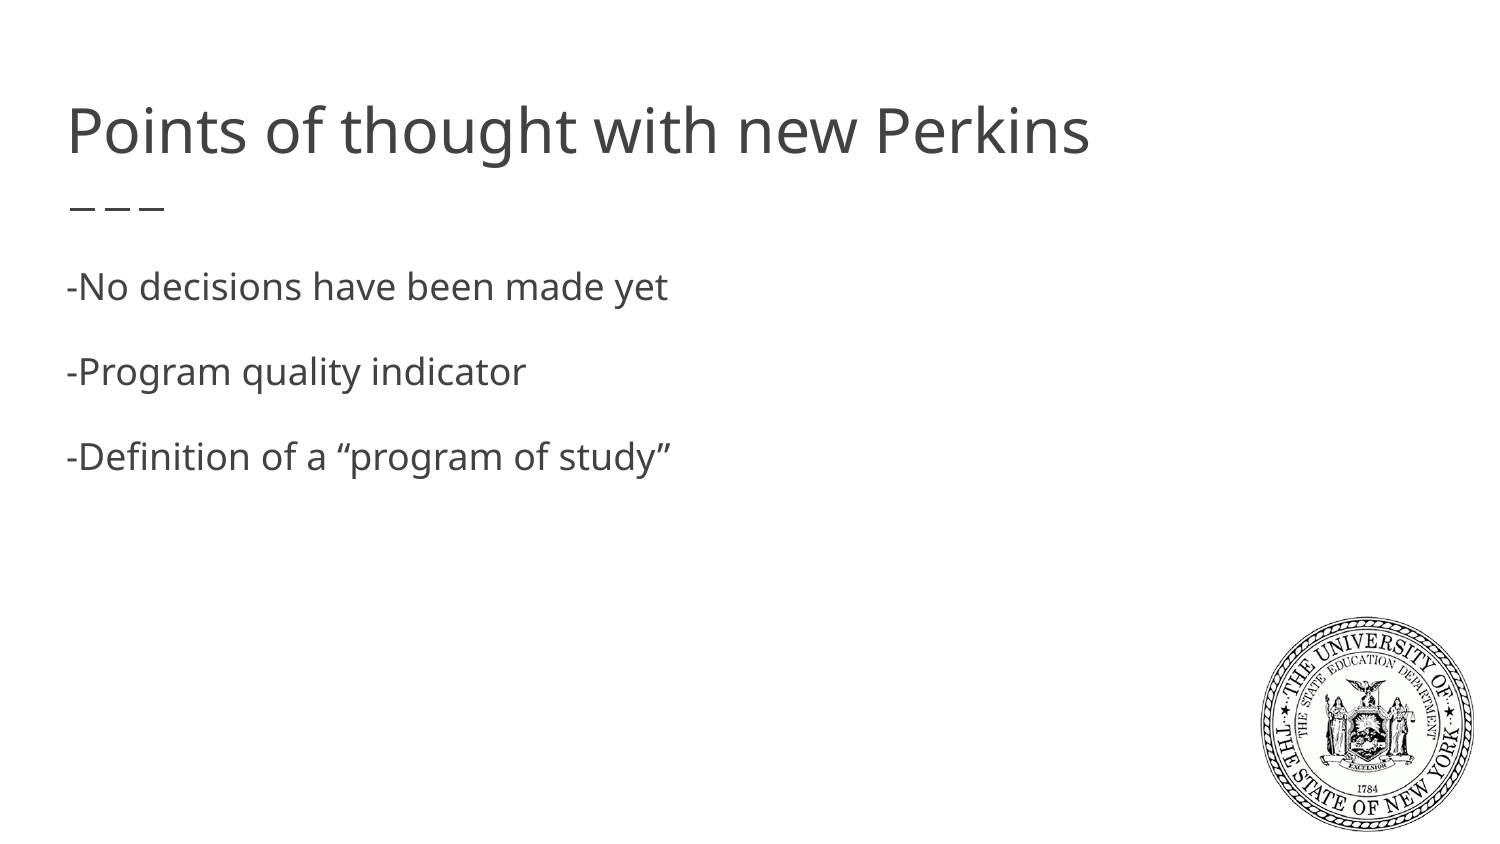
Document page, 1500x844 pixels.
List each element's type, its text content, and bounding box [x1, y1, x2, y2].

list -No decisions have been made yet -Program quality indicator -Definition of a “program of study” [51, 240, 1449, 750]
title Points of thought with new Perkins [51, 61, 1449, 182]
picture [1260, 616, 1475, 832]
